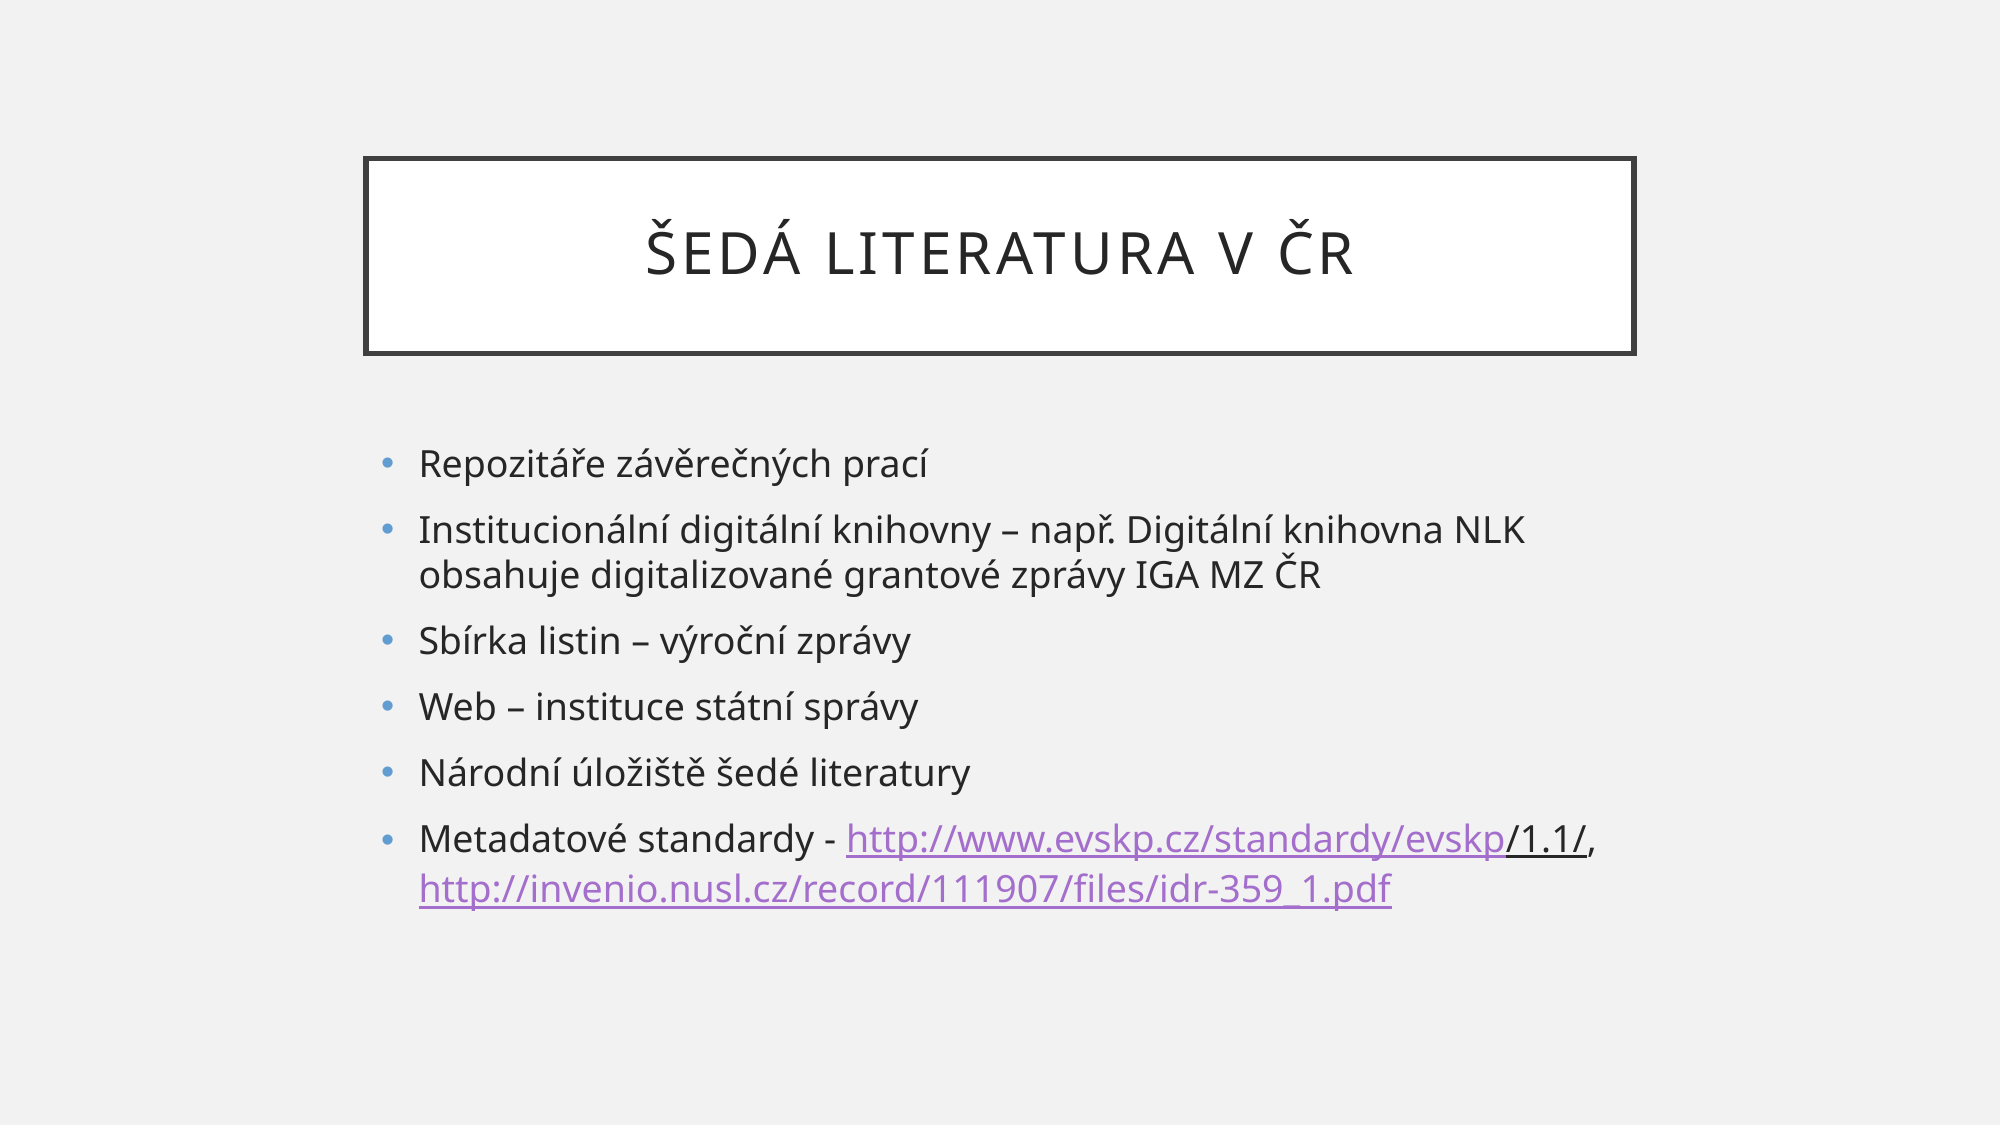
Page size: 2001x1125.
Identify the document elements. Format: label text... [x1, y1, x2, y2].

title Šedá literatura v ČR [363, 156, 1637, 356]
list Repozitáře závěrečných prací Institucionální digitální knihovny – např. Digitální knihovna NLK obsahuje digitalizované grantové zprávy IGA MZ ČR Sbírka listin – výroční zprávy Web – instituce státní správy Národní úložiště šedé literatury Metadatové standardy - http://www.evskp.cz/standardy/evskp/1.1/, http://invenio.nusl.cz/record/111907/files/idr-359_1.pdf [366, 432, 1634, 942]
